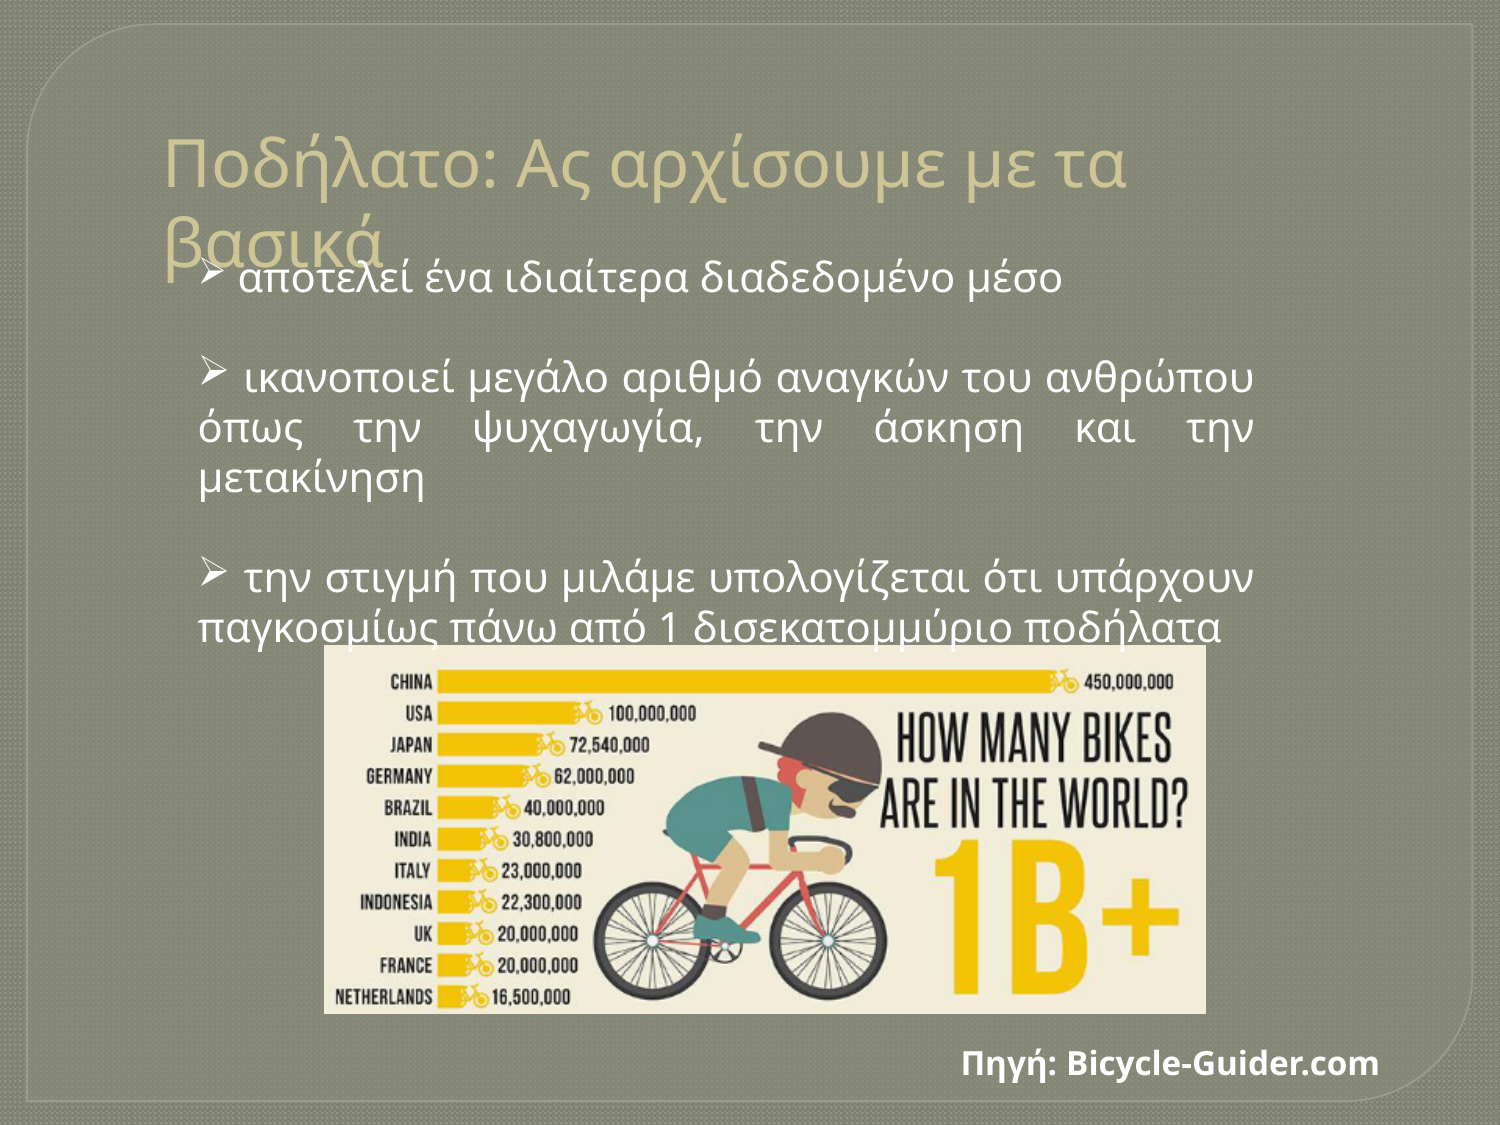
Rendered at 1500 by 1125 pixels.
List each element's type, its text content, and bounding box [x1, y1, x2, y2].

text_box Πηγή: Bicycle-Guider.com [945, 1034, 1396, 1090]
text_box αποτελεί ένα ιδιαίτερα διαδεδομένο μέσο ικανοποιεί μεγάλο αριθμό αναγκών του ανθρώπου όπως την ψυχαγωγία, την άσκηση και την μετακίνηση την στιγμή που μιλάμε υπολογίζεται ότι υπάρχουν παγκοσμίως πάνω από 1 δισεκατομμύριο ποδήλατα [182, 243, 1270, 704]
picture [324, 644, 1207, 1015]
text_box Ποδήλατο: Ας αρχίσουμε με τα βασικά [147, 113, 1365, 289]
